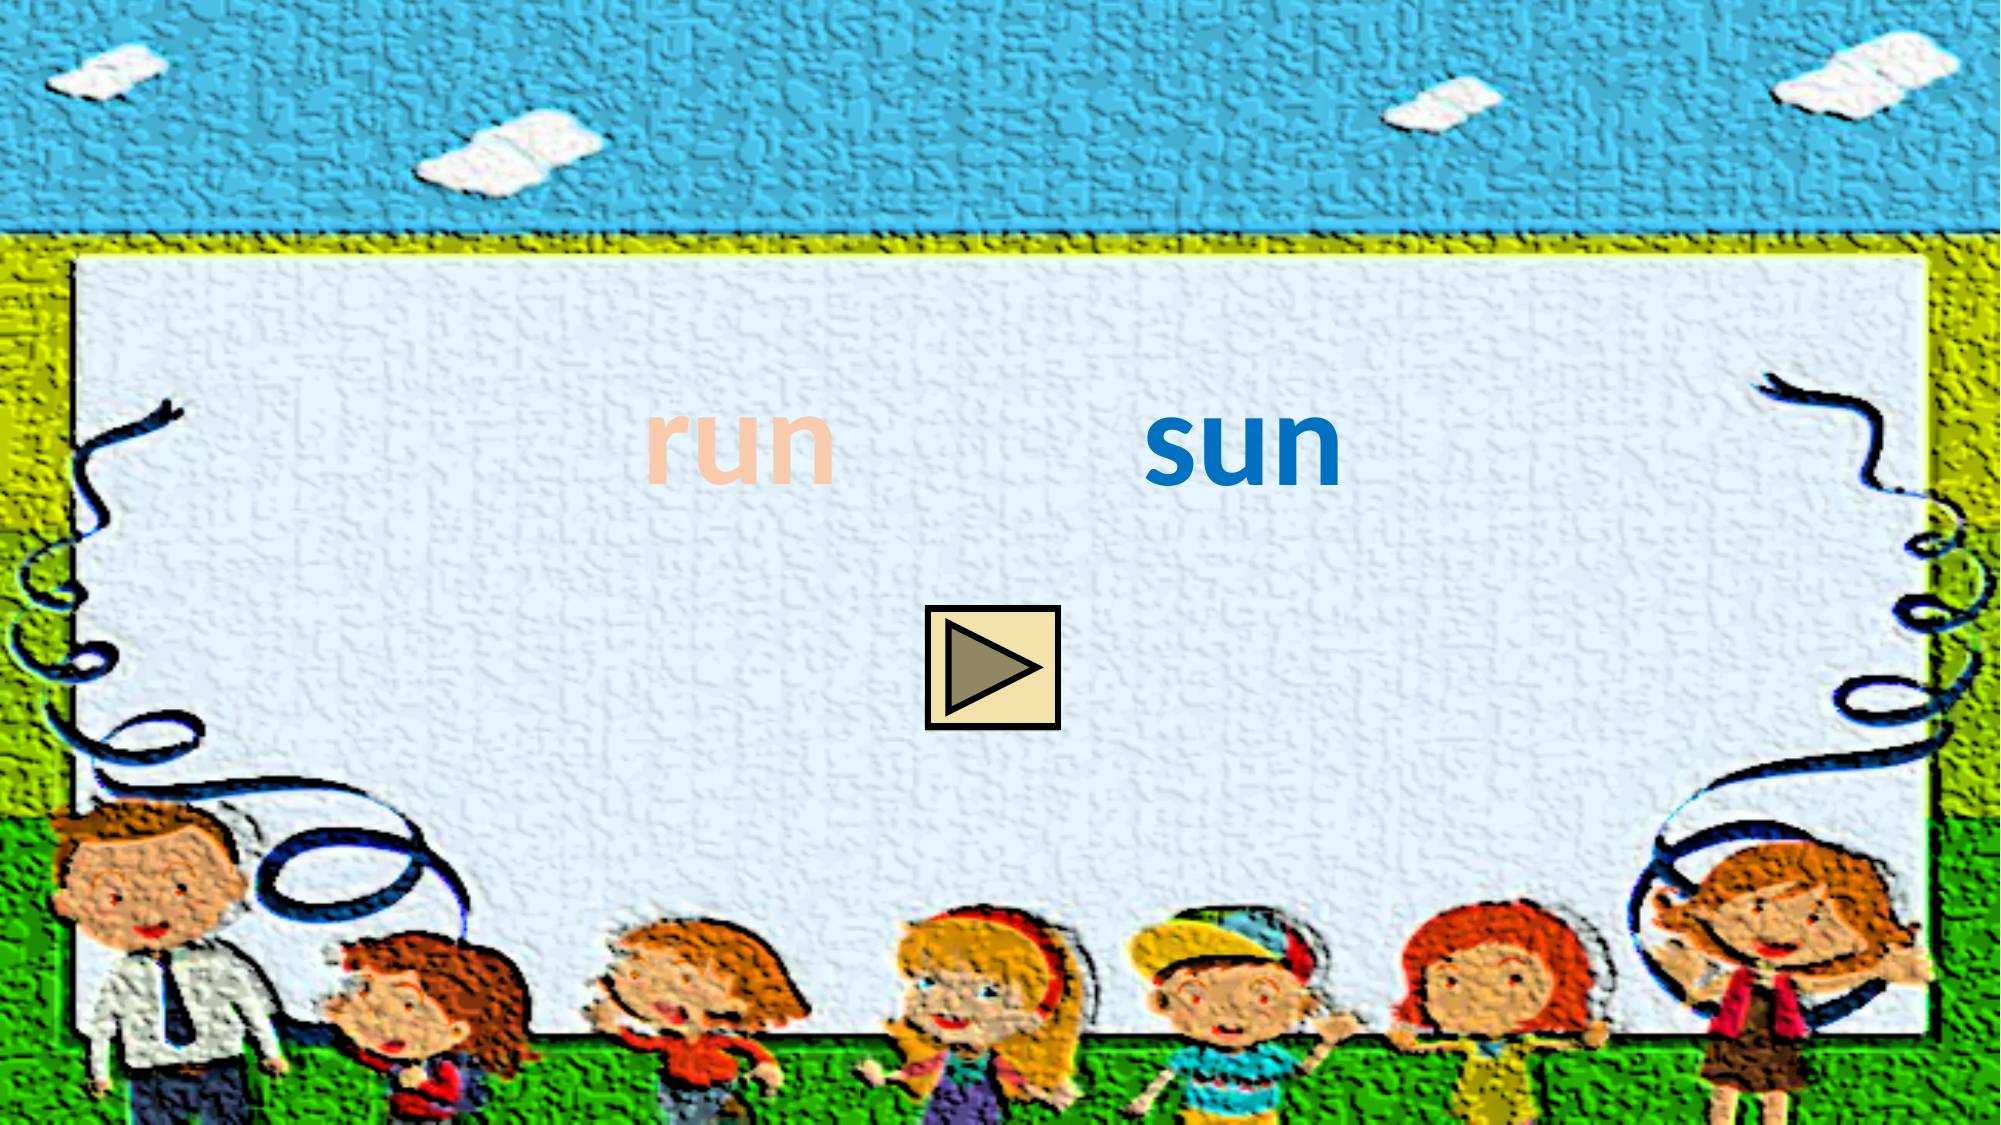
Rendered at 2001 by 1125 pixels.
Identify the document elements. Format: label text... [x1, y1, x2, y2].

text_box run [523, 339, 989, 520]
text_box [927, 608, 1058, 727]
text_box sun [1011, 340, 1477, 521]
picture [0, 0, 2001, 1125]
